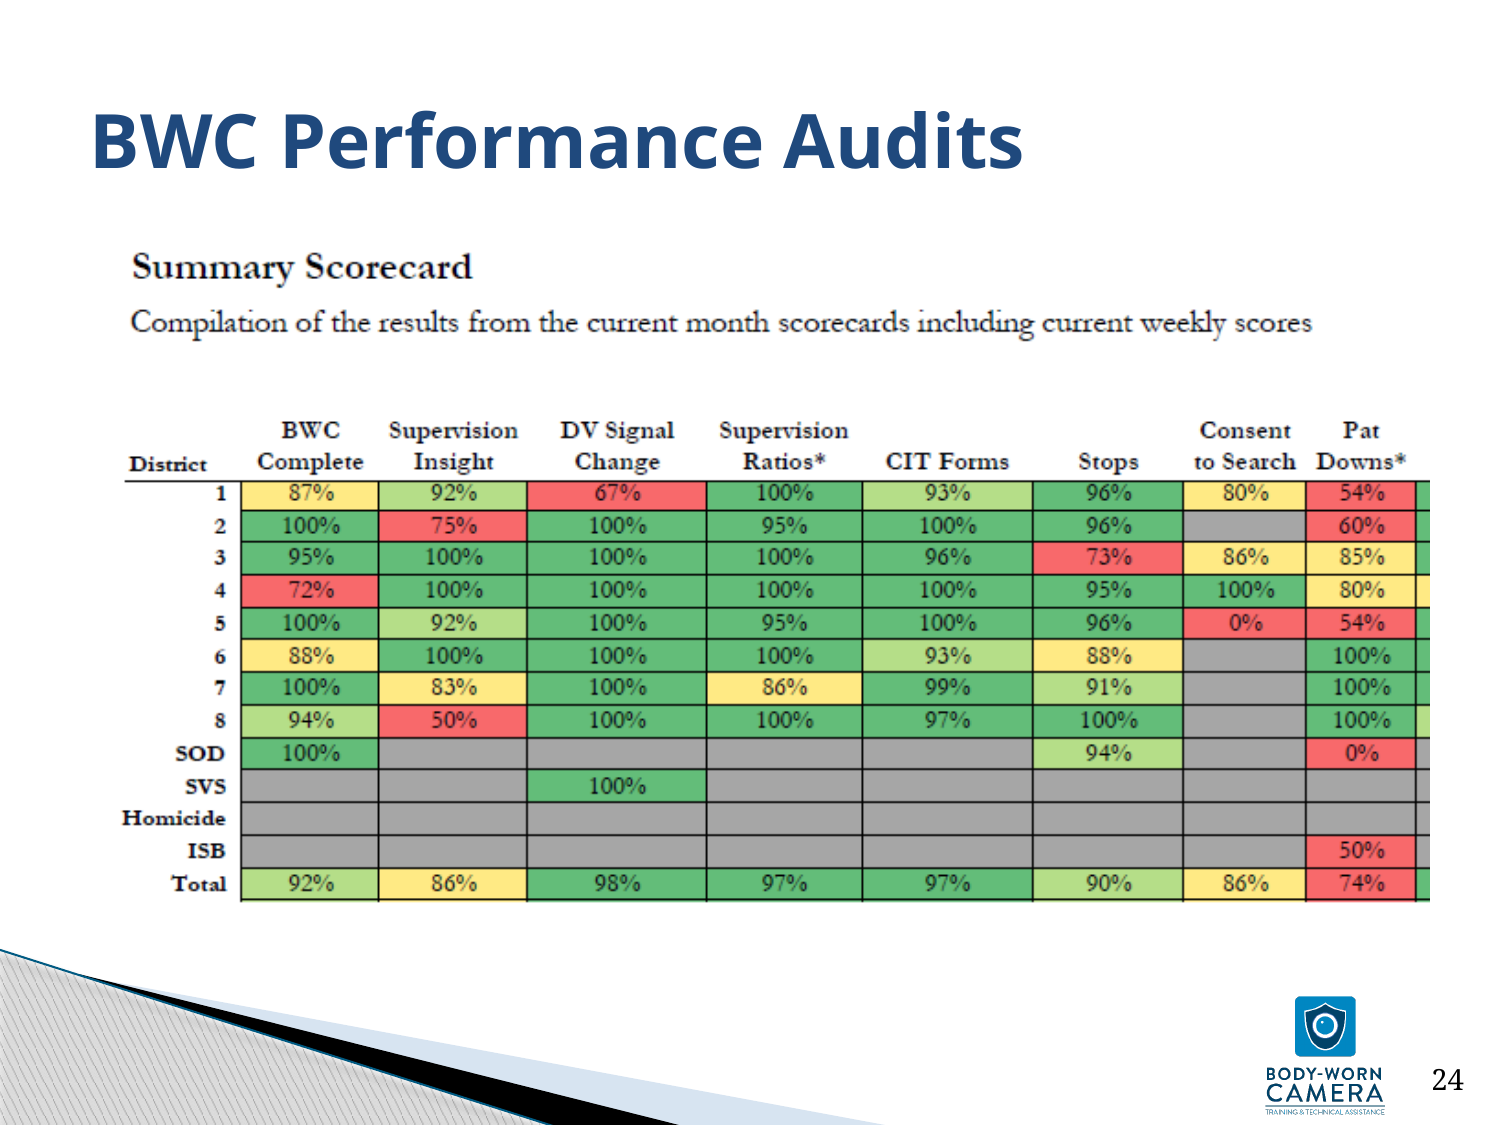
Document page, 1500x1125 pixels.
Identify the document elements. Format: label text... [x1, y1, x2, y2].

picture [1249, 987, 1401, 1125]
picture [105, 234, 1430, 908]
slide_number 24 [1400, 1051, 1479, 1112]
title BWC Performance Audits [75, 45, 1425, 233]
